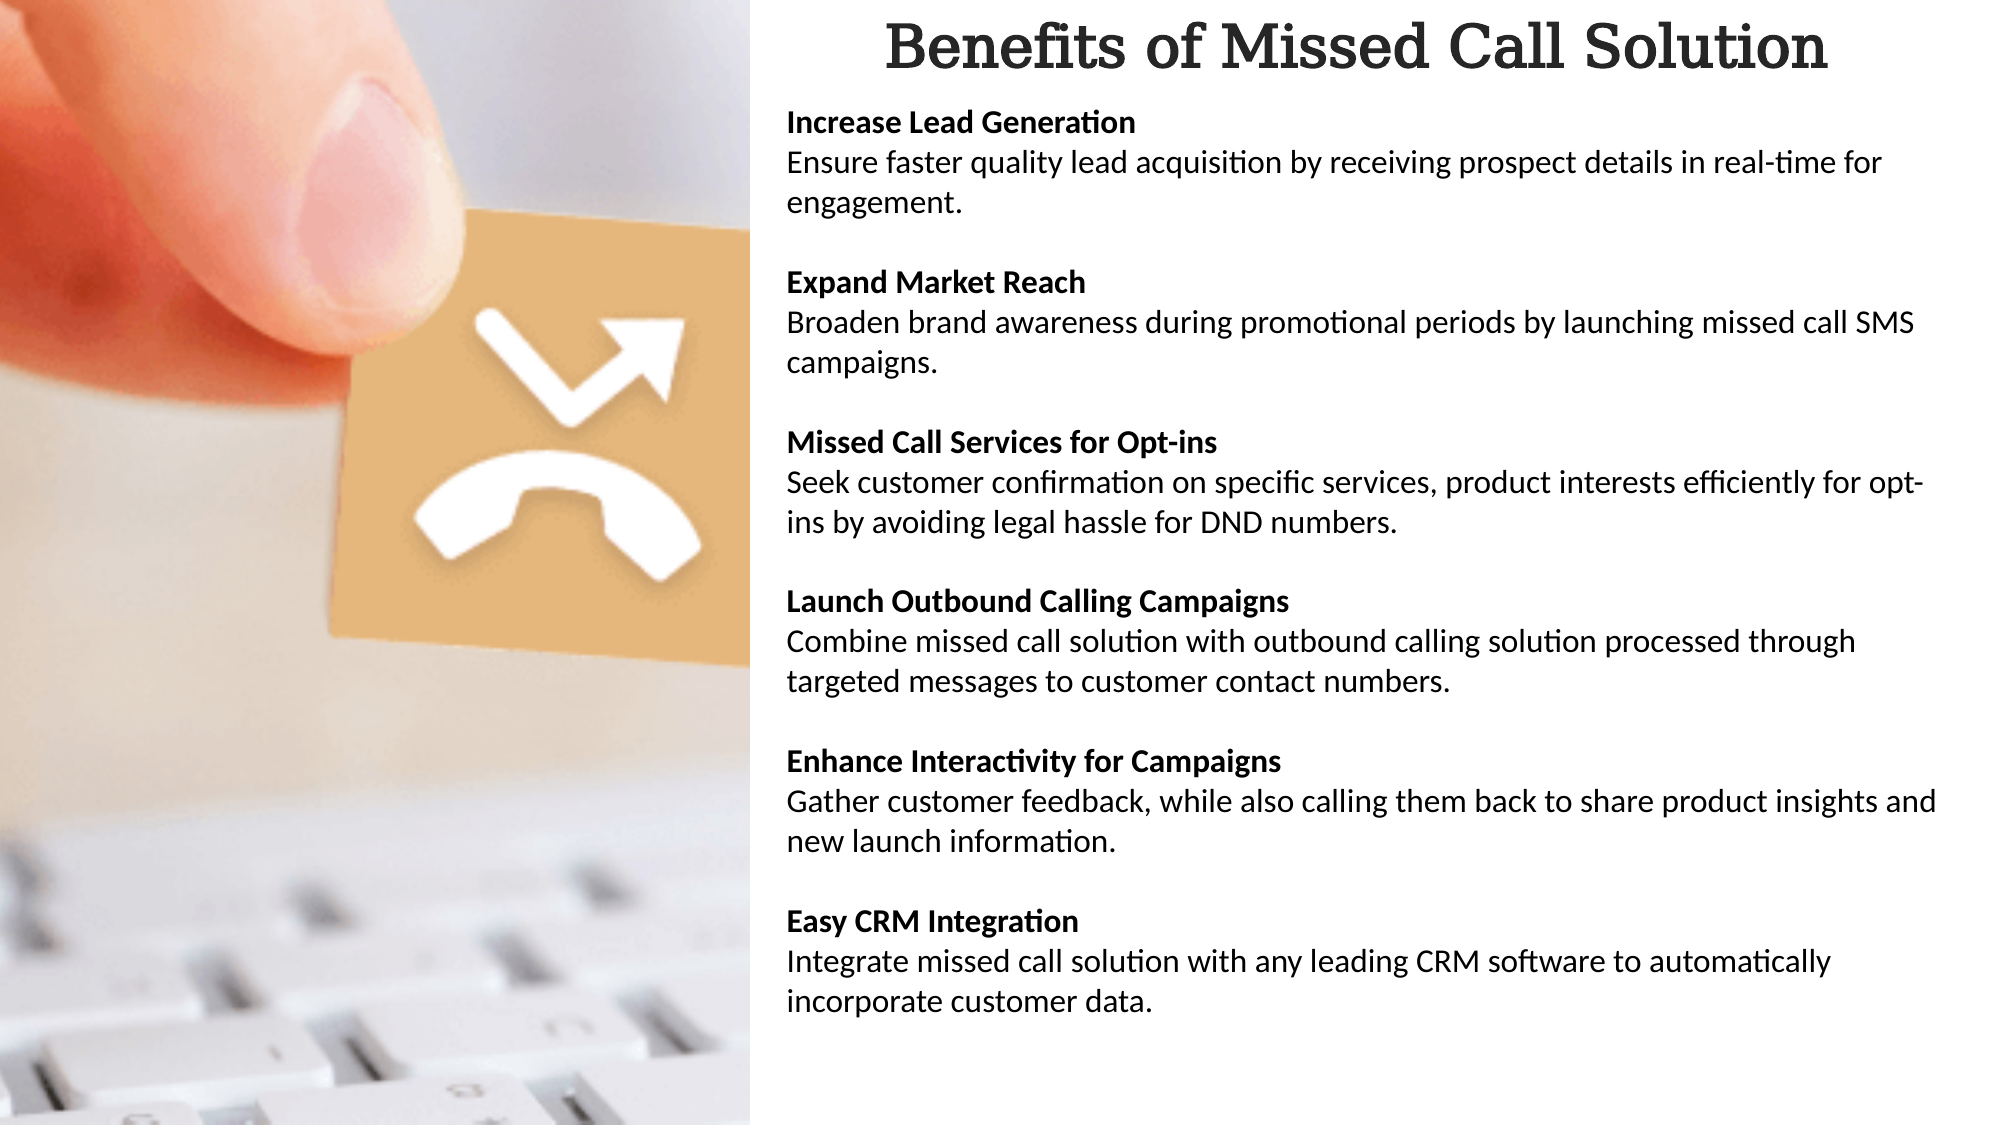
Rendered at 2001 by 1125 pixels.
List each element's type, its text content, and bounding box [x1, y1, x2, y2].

title Benefits of Missed Call Solution [796, 22, 1917, 74]
text_box Increase Lead Generation Ensure faster quality lead acquisition by receiving prospect details in real-time for engagement. Expand Market Reach Broaden brand awareness during promotional periods by launching missed call SMS campaigns. Missed Call Services for Opt-ins Seek customer confirmation on specific services, product interests efficiently for opt-ins by avoiding legal hassle for DND numbers. Launch Outbound Calling Campaigns Combine missed call solution with outbound calling solution processed through targeted messages to customer contact numbers. Enhance Interactivity for Campaigns Gather customer feedback, while also calling them back to share product insights and new launch information. Easy CRM Integration Integrate missed call solution with any leading CRM software to automatically incorporate customer data. [771, 93, 1975, 1072]
picture [0, 0, 750, 1125]
